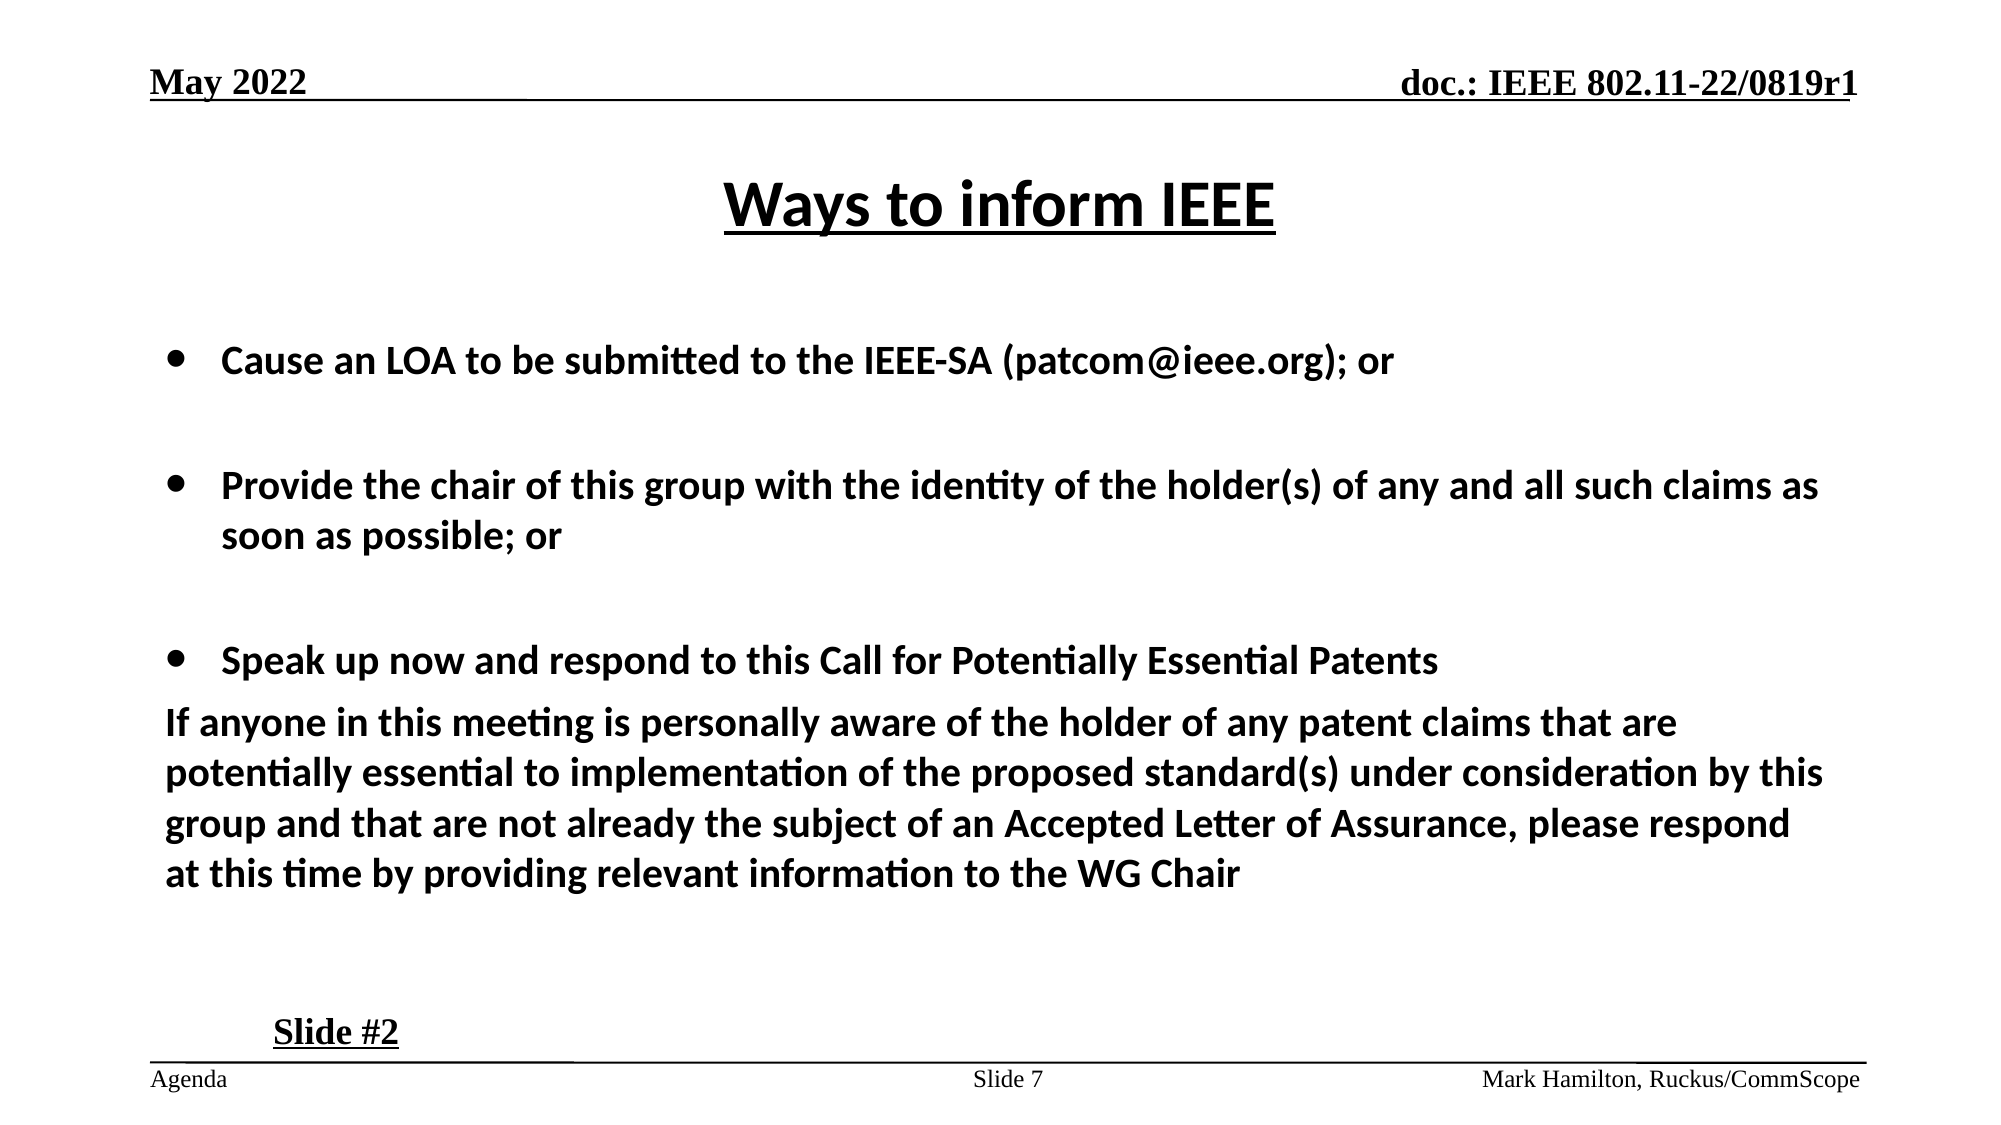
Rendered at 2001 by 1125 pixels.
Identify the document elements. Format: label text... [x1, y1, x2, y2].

text_box Slide #2 [258, 999, 415, 1060]
list Cause an LOA to be submitted to the IEEE-SA (patcom@ieee.org); or Provide the chair of this group with the identity of the holder(s) of any and all such claims as soon as possible; or Speak up now and respond to this Call for Potentially Essential Patents If anyone in this meeting is personally aware of the holder of any patent claims that are potentially essential to implementation of the proposed standard(s) under consideration by this group and that are not already the subject of an Accepted Letter of Assurance, please respond at this time by providing relevant information to the WG Chair [149, 324, 1850, 1000]
slide_number Slide 7 [950, 1061, 1067, 1123]
title Ways to inform IEEE [149, 112, 1850, 288]
